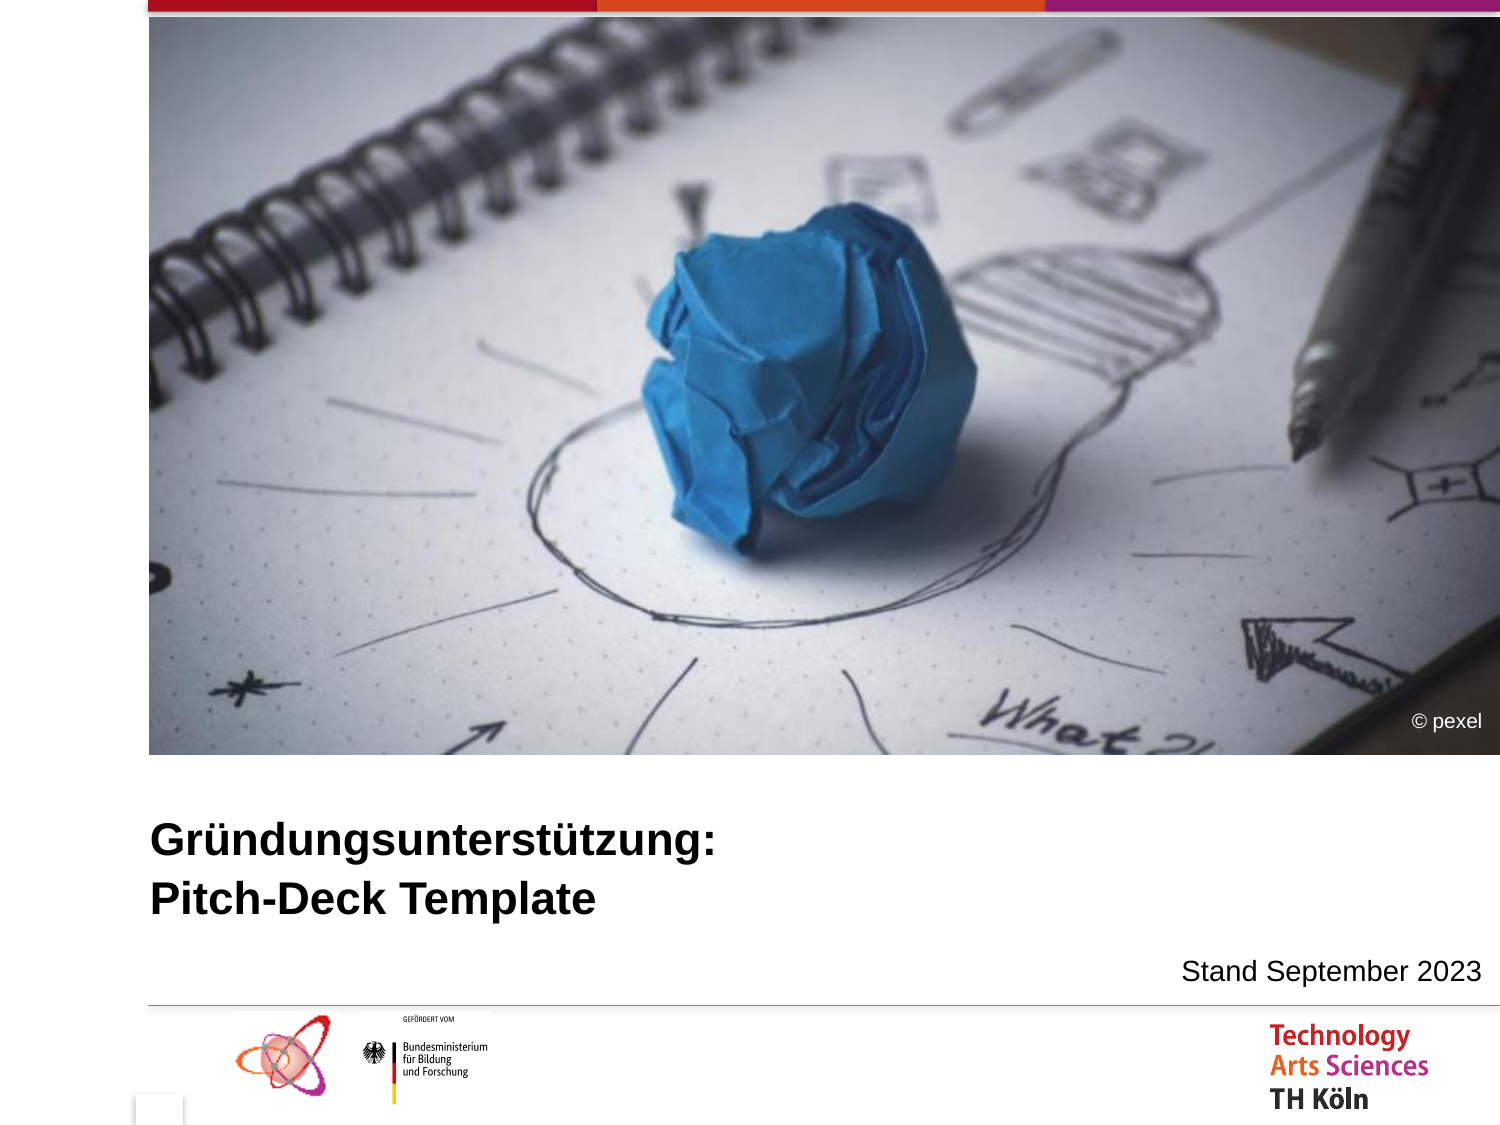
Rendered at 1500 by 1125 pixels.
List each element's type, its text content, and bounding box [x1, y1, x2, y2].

text_box Stand September 2023 [1033, 928, 1483, 1003]
picture [149, 17, 1500, 755]
title Gründungsunterstützung: Pitch-Deck Template [149, 806, 951, 991]
picture [360, 1011, 491, 1108]
picture [233, 1011, 337, 1101]
